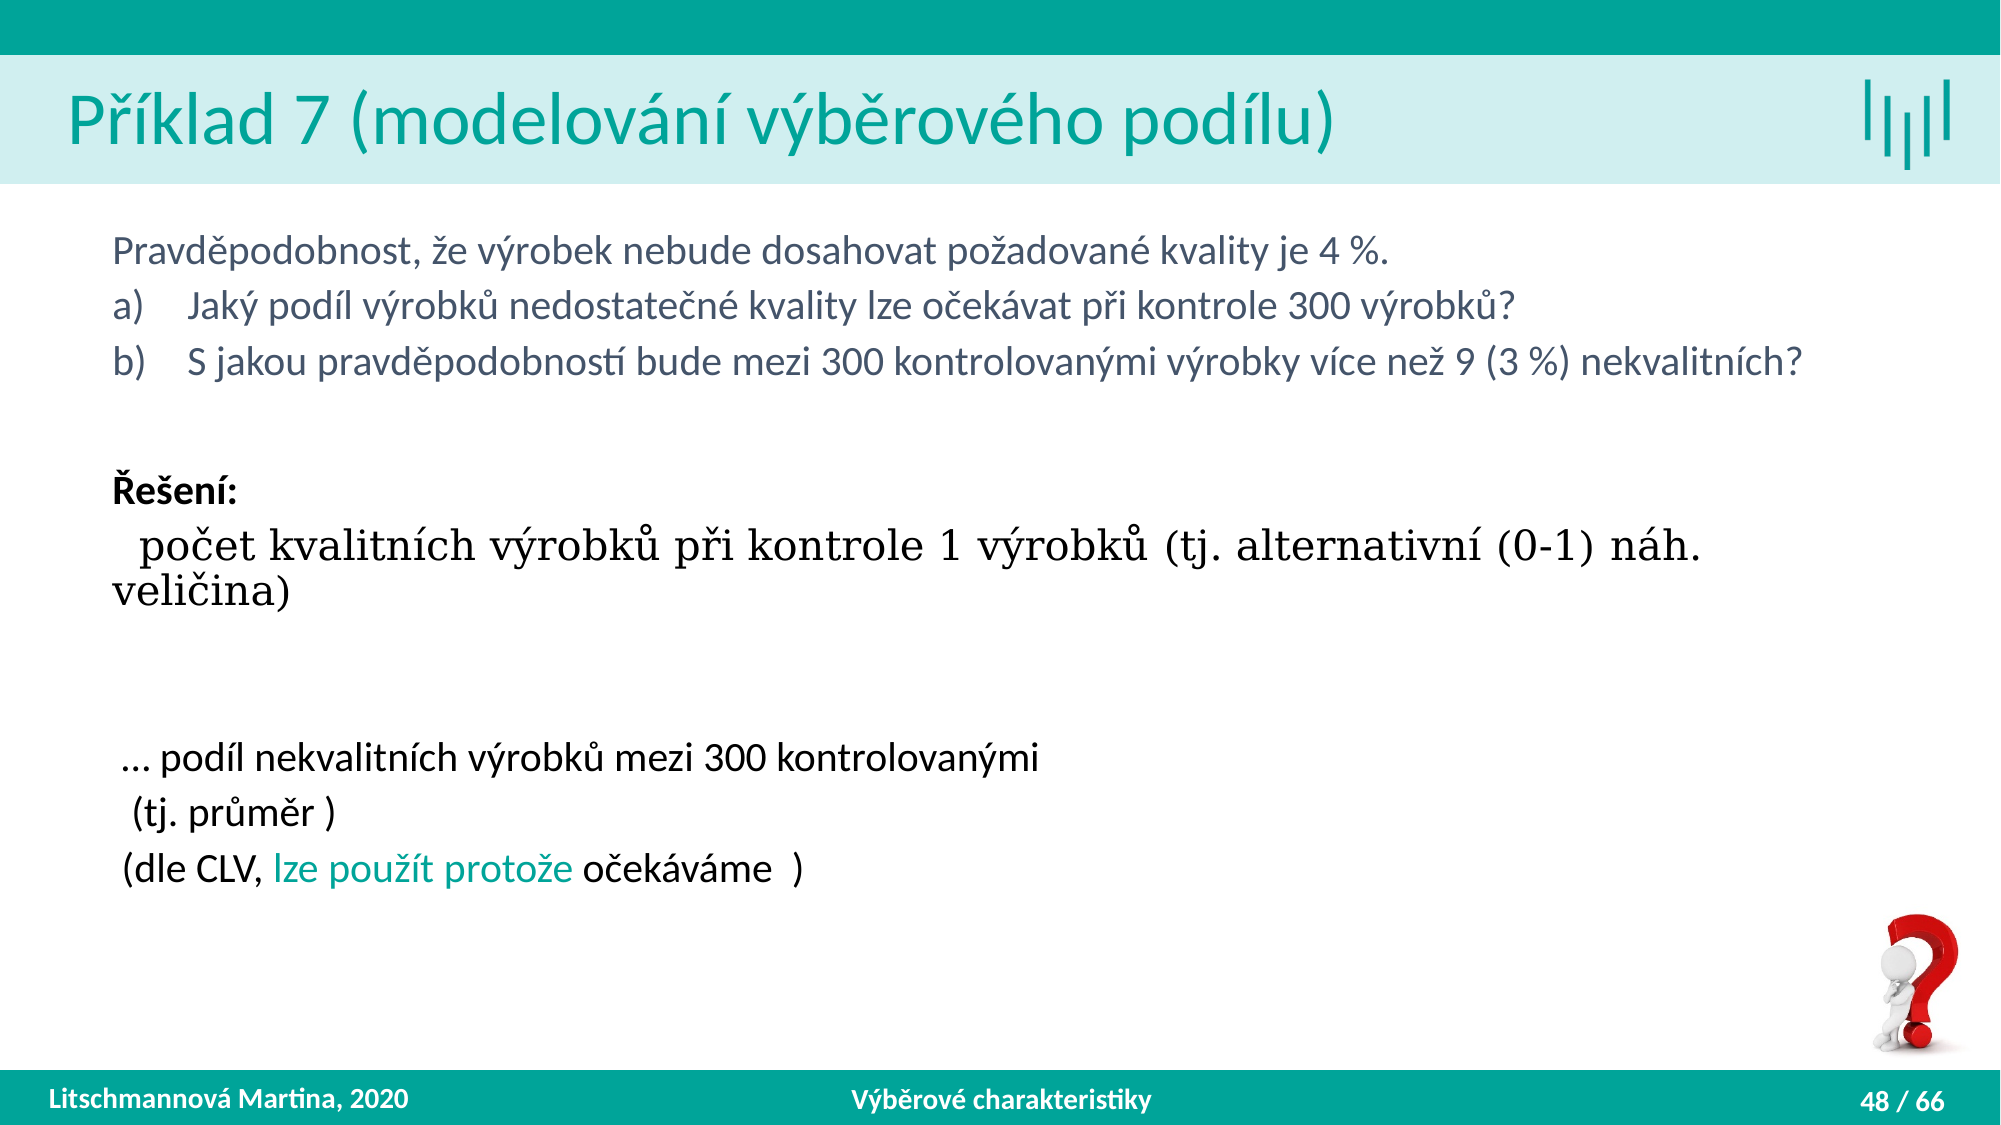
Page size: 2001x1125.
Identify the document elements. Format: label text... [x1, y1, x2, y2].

footer Výběrové charakteristiky [664, 1070, 1340, 1125]
slide_number Litschmannová Martina, 2020 [33, 1070, 484, 1124]
picture [1852, 69, 1960, 178]
slide_number 48 / 66 [1509, 1072, 1960, 1125]
picture [1850, 904, 1977, 1064]
list Příklad 7 (modelování výběrového podílu) [52, 59, 1835, 181]
